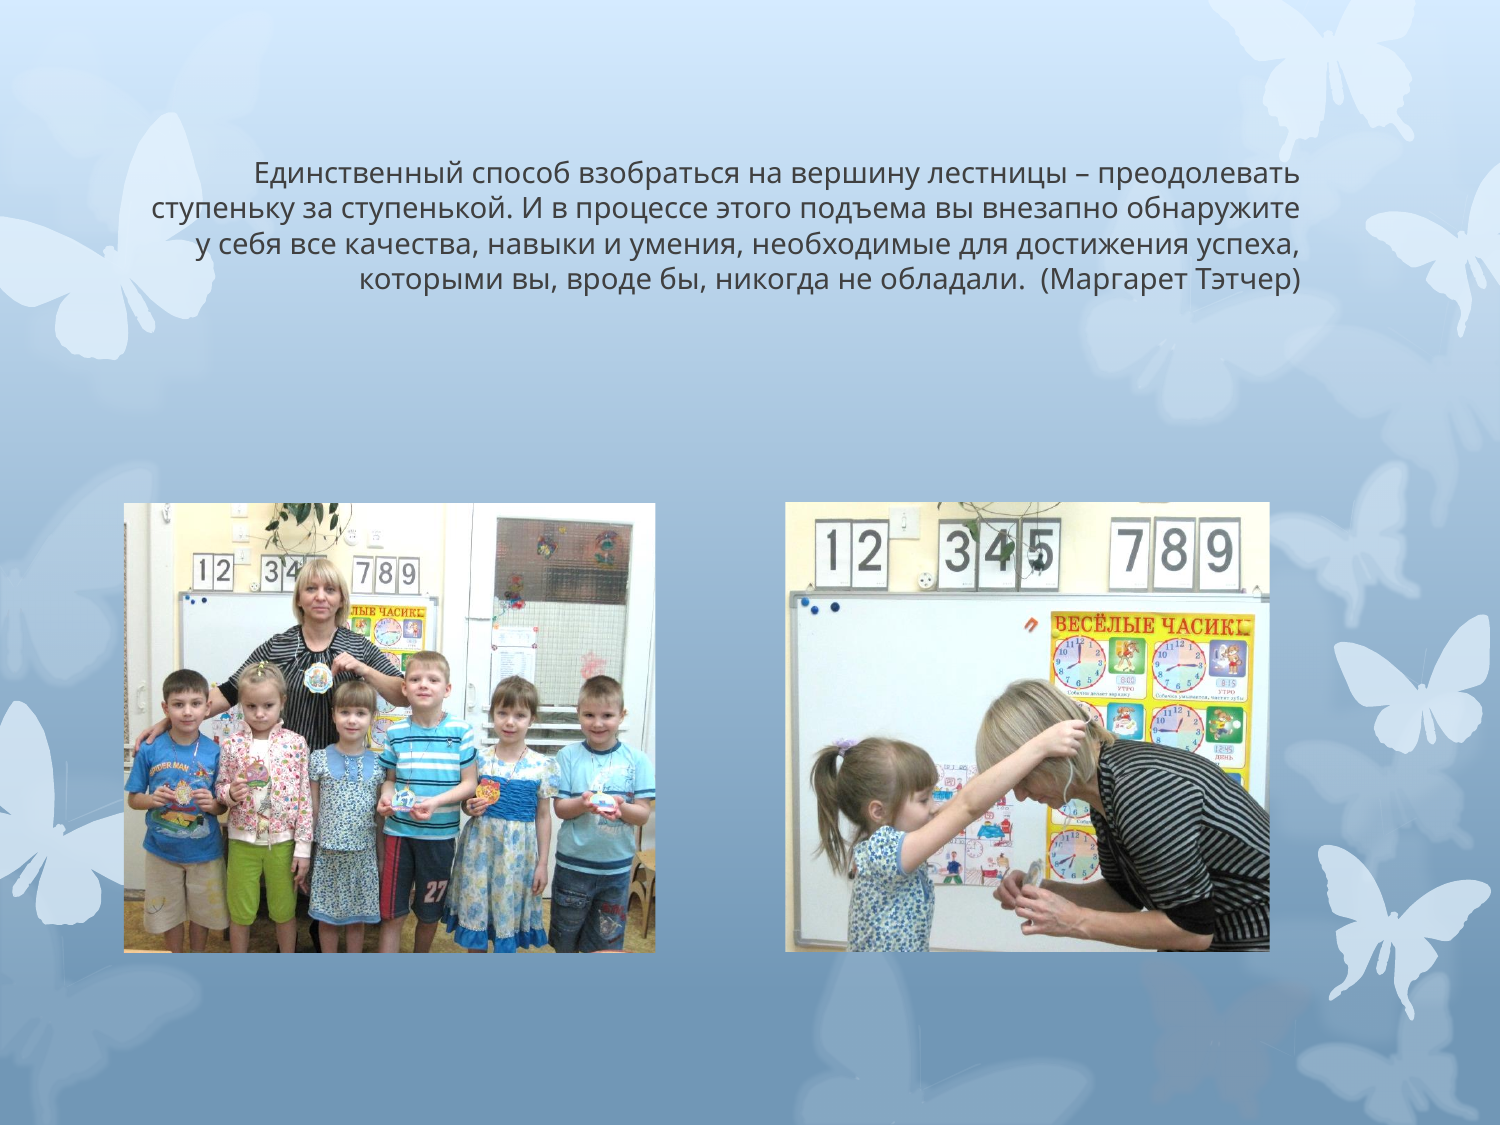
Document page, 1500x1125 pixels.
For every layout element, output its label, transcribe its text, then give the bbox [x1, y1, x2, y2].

picture [123, 502, 656, 953]
picture [784, 502, 1271, 953]
title Единственный способ взобраться на вершину лестницы – преодолевать ступеньку за ступенькой. И в процессе этого подъема вы внезапно обнаружите у себя все качества, навыки и умения, необходимые для достижения успеха, которыми вы, вроде бы, никогда не обладали. (Маргарет Тэтчер) [135, 113, 1317, 303]
